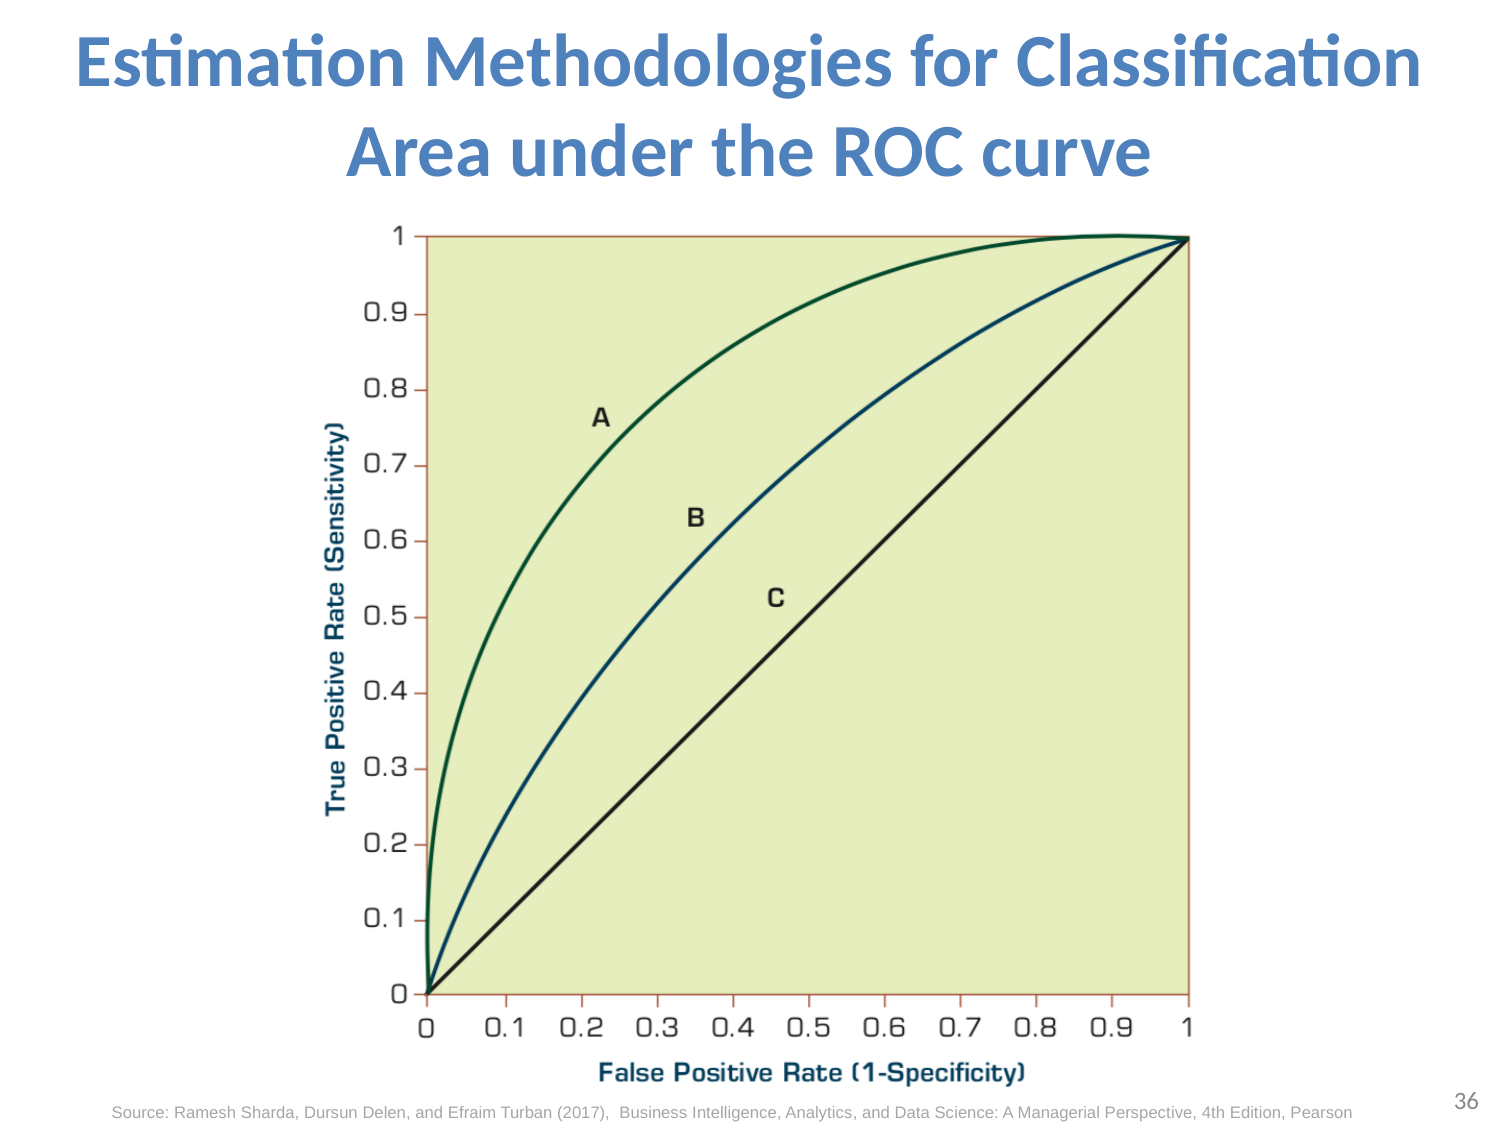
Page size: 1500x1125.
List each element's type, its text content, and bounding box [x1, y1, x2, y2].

picture [310, 218, 1201, 1095]
title Estimation Methodologies for Classification Area under the ROC curve [29, 7, 1471, 197]
slide_number 36 [1205, 1069, 1495, 1125]
text_box Source: Ramesh Sharda, Dursun Delen, and Efraim Turban (2017), Business Intelligence, Analytics, and Data Science: A Managerial Perspective, 4th Edition, Pearson [48, 1094, 1418, 1125]
